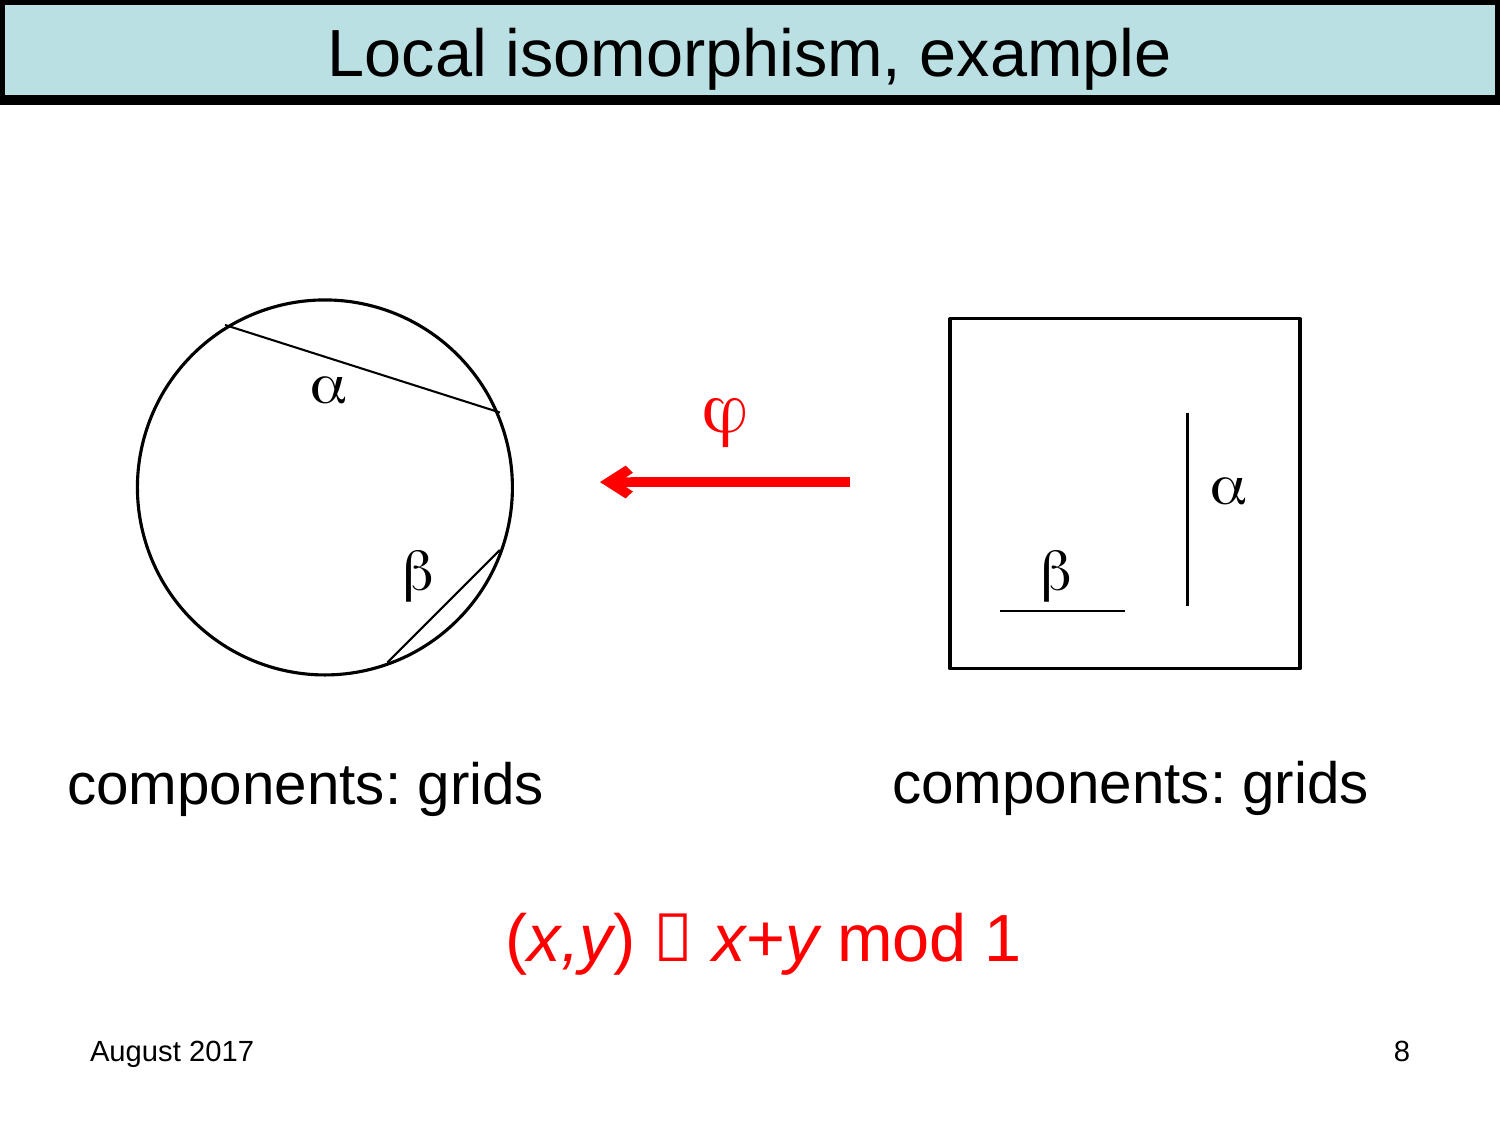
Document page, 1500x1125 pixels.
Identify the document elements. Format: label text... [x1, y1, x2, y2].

slide_number 8 [1074, 1024, 1426, 1103]
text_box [474, 349, 1053, 984]
text_box  [1195, 439, 1262, 524]
text_box  [1058, 525, 1088, 610]
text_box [137, 299, 513, 676]
text_box components: grids [52, 739, 469, 824]
text_box components: grids [1058, 737, 1385, 823]
text_box [950, 318, 1300, 669]
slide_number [74, 1024, 426, 1103]
text_box Local isomorphism, example [0, 0, 1500, 100]
